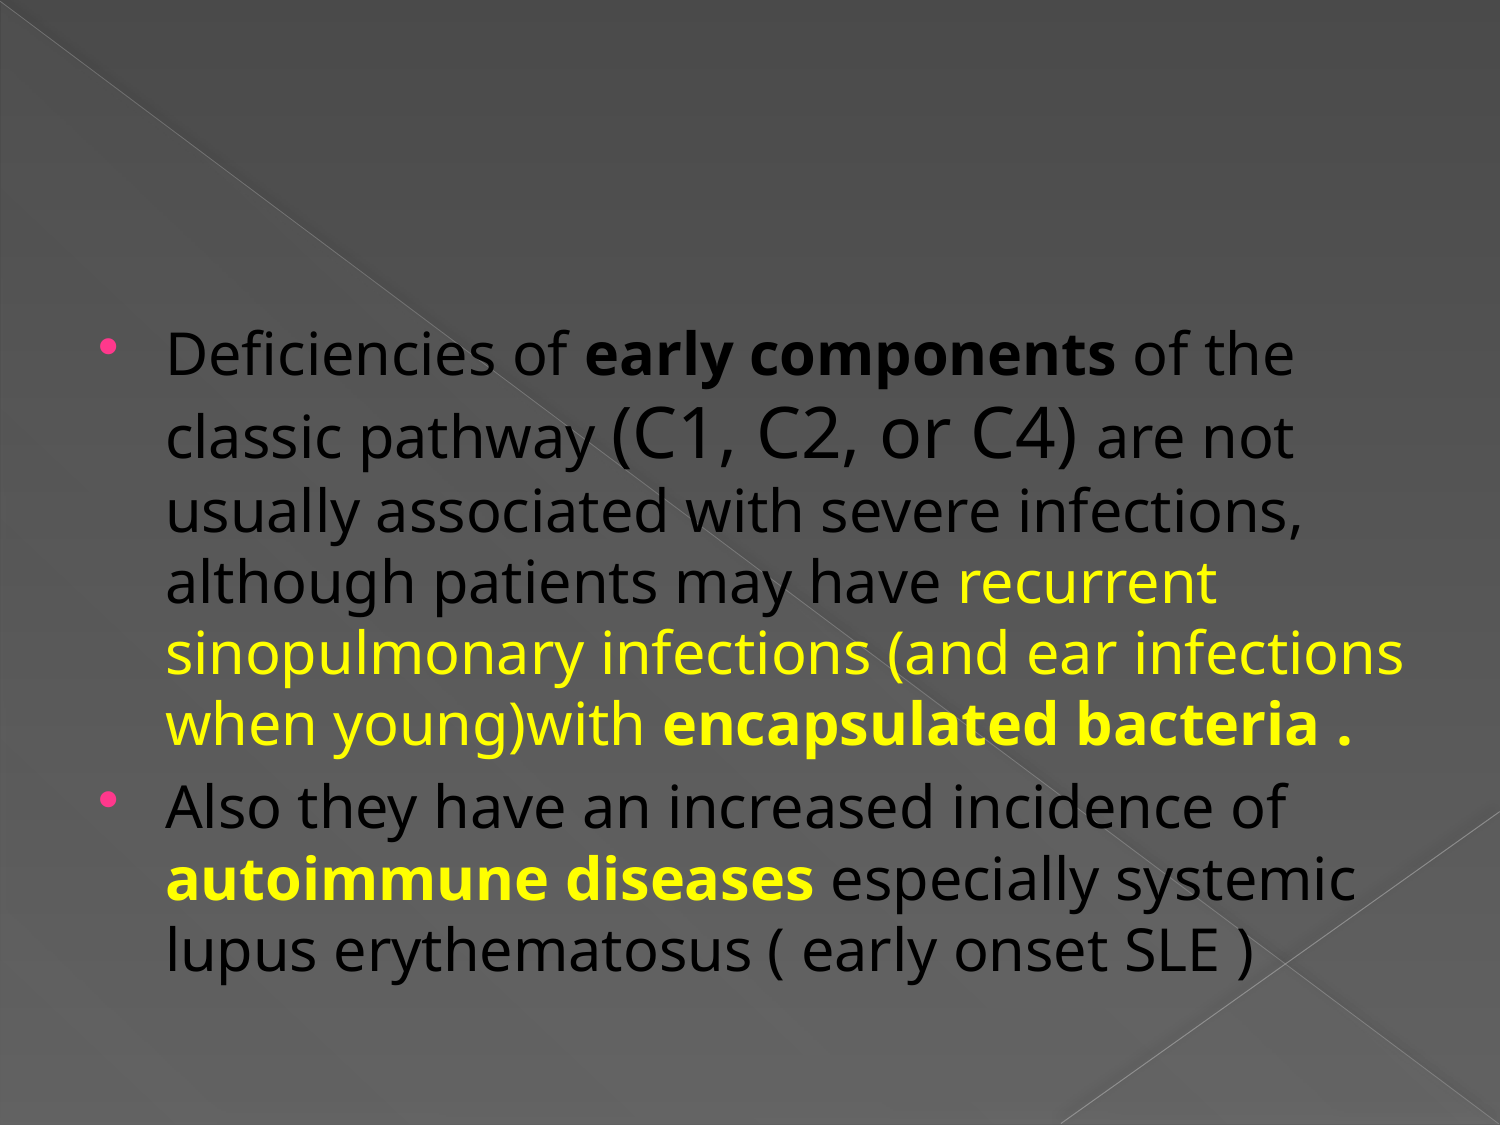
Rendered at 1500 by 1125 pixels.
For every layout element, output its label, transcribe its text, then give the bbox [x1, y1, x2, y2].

list Deficiencies of early components of the classic pathway (C1, C2, or C4) are not usually associated with severe infections, although patients may have recurrent sinopulmonary infections (and ear infections when young)with encapsulated bacteria . Also they have an increased incidence of autoimmune diseases especially systemic lupus erythematosus ( early onset SLE ) [75, 308, 1425, 1059]
